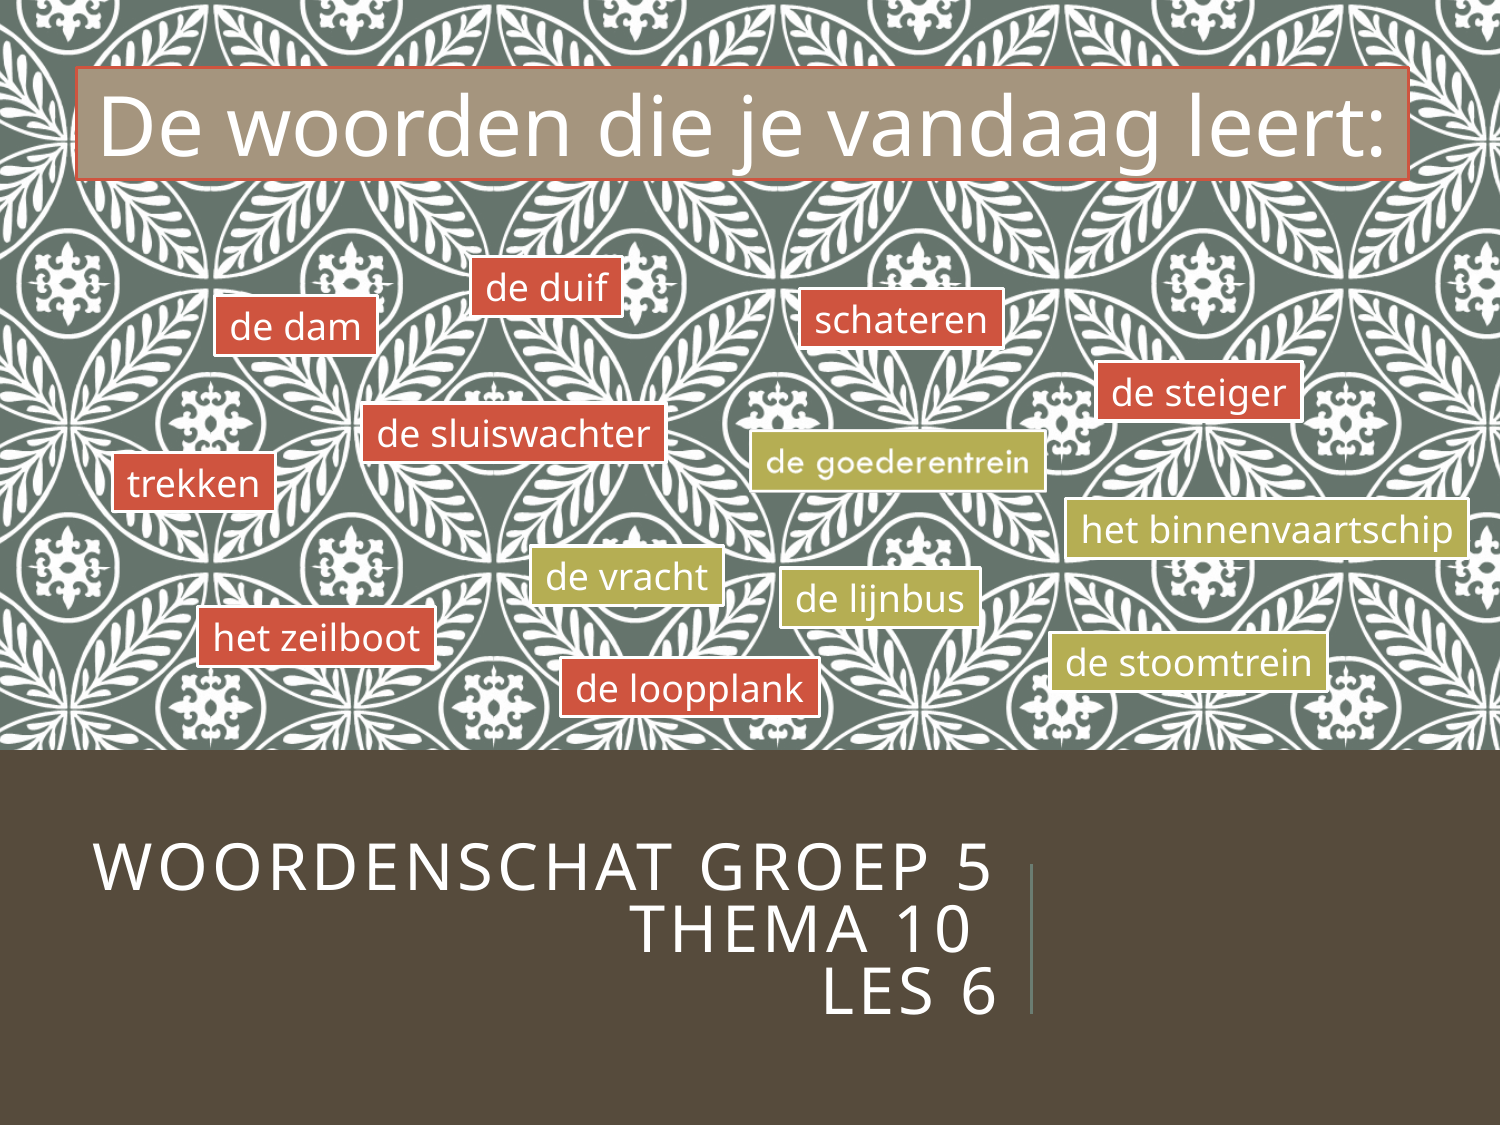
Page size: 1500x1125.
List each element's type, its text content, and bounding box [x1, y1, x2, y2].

text_box de lijnbus [779, 566, 982, 629]
text_box het binnenvaartschip [1064, 497, 1470, 560]
text_box de vracht [529, 544, 725, 607]
text_box schateren [798, 287, 1005, 350]
text_box de stoomtrein [1048, 631, 1329, 693]
text_box de steiger [1094, 360, 1304, 423]
text_box de duif [469, 255, 624, 318]
picture [741, 424, 1054, 507]
title Woordenschat groep 5 Thema 10 Les 6 [56, 813, 1013, 1054]
subtitle De woorden die je vandaag leert: [75, 66, 1410, 181]
text_box de dam [213, 294, 379, 357]
text_box de sluiswachter [360, 401, 668, 464]
text_box de loopplank [559, 656, 821, 718]
text_box trekken [111, 451, 277, 513]
text_box het zeilboot [196, 605, 437, 668]
